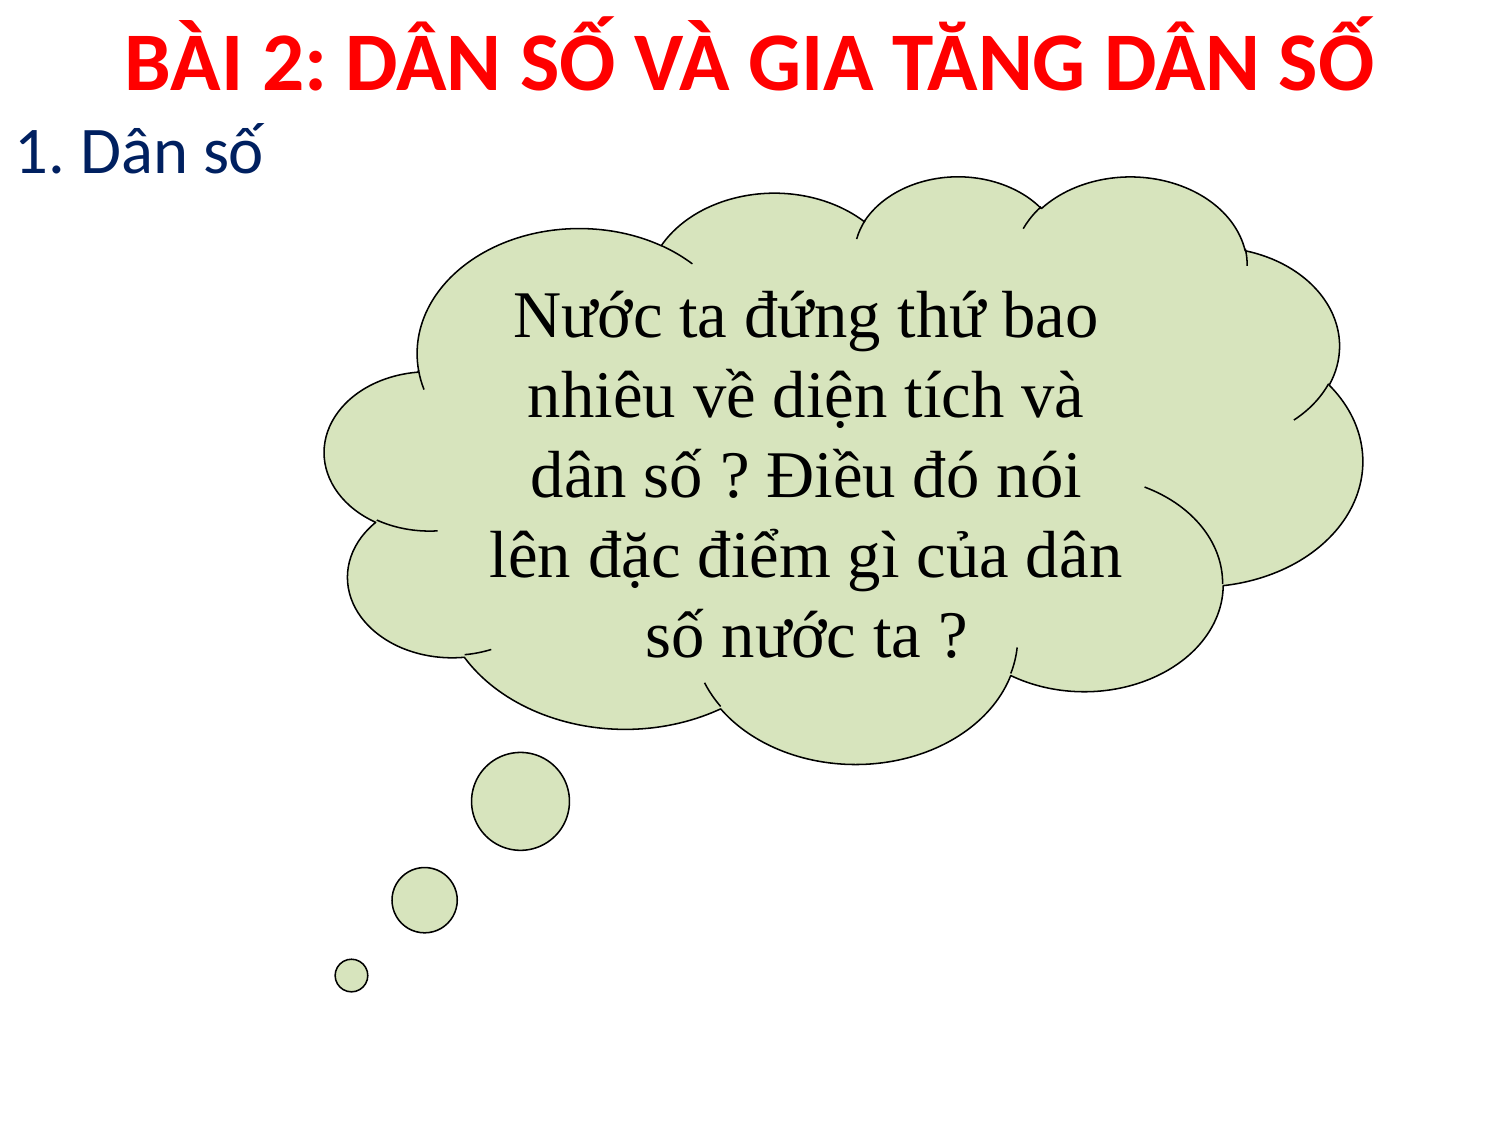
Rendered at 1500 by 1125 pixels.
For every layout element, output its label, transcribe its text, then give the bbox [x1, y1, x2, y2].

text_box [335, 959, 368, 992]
text_box Nước ta đứng thứ bao nhiêu về diện tích và dân số ? Điều đó nói lên đặc điểm gì của dân số nước ta ? [392, 867, 458, 933]
text_box Nước ta đứng thứ bao nhiêu về diện tích và dân số ? Điều đó nói lên đặc điểm gì của dân số nước ta ? [471, 752, 570, 851]
text_box BÀI 2: DÂN SỐ VÀ GIA TĂNG DÂN SỐ 1. Dân số [0, 0, 1500, 195]
text_box Nước ta đứng thứ bao nhiêu về diện tích và dân số ? Điều đó nói lên đặc điểm gì của dân số nước ta ? [324, 176, 1363, 765]
